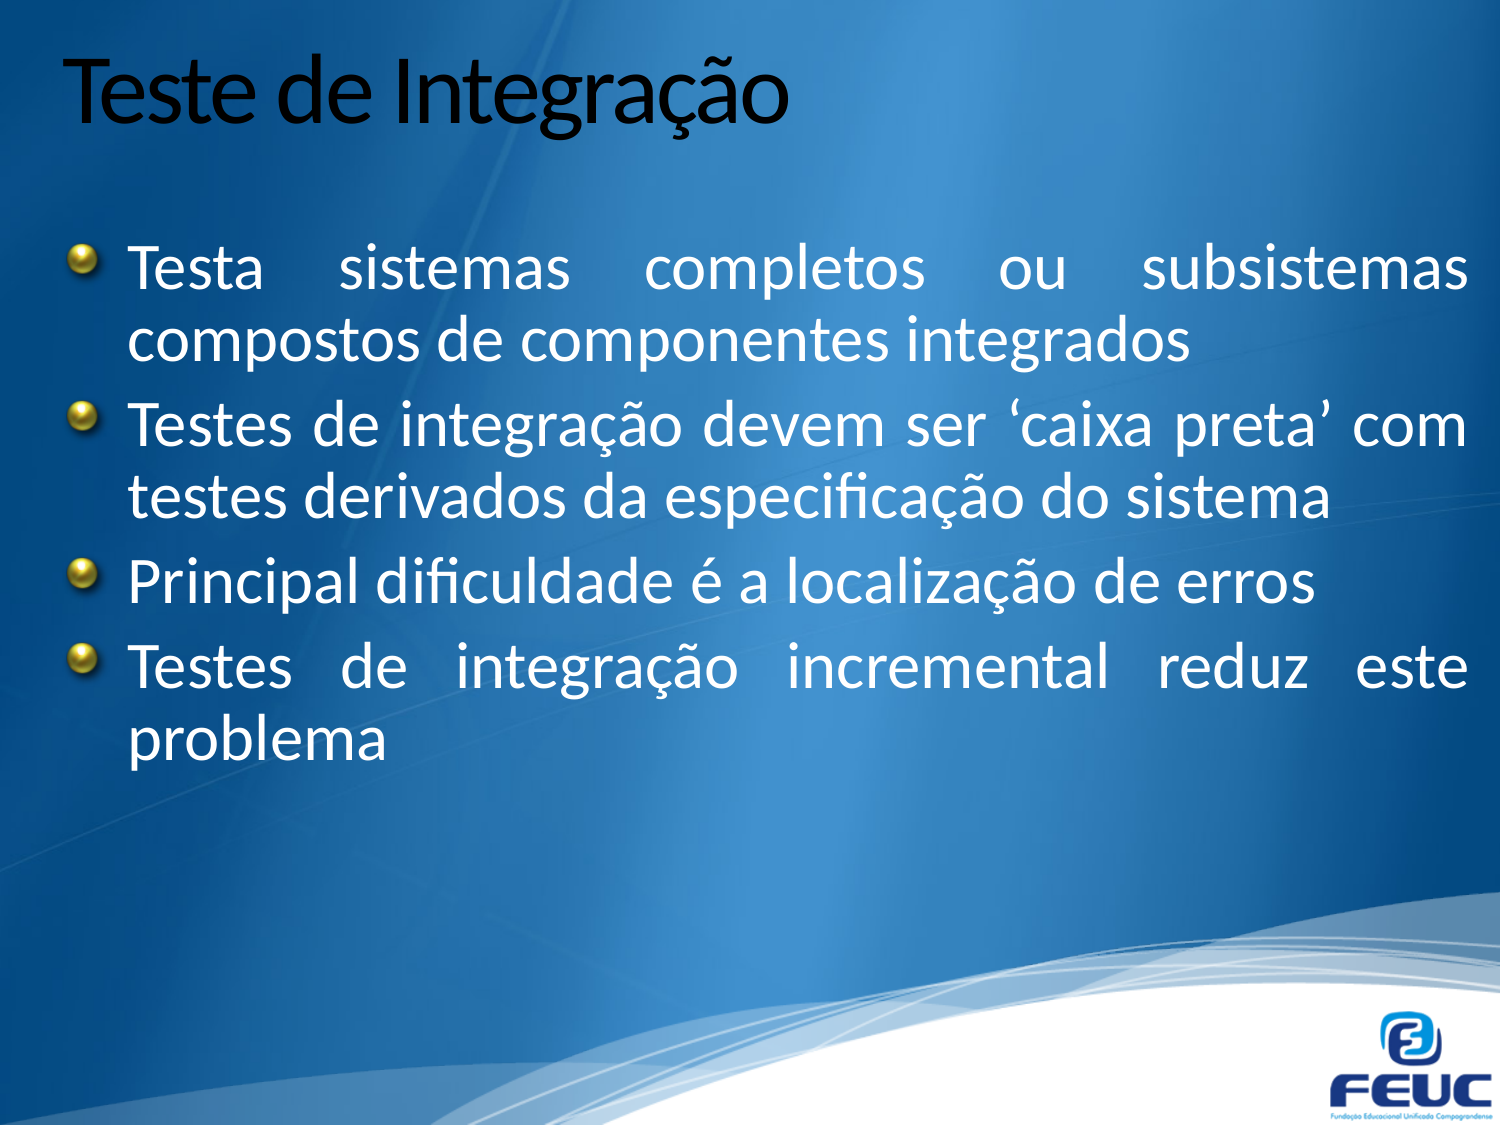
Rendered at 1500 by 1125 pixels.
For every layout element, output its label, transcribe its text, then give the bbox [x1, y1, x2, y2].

title Teste de Integração [62, 37, 1438, 147]
list Testa sistemas completos ou subsistemas compostos de componentes integrados Testes de integração devem ser ‘caixa preta’ com testes derivados da especificação do sistema Principal dificuldade é a localização de erros Testes de integração incremental reduz este problema [62, 231, 1471, 789]
picture [0, 0, 1500, 1125]
